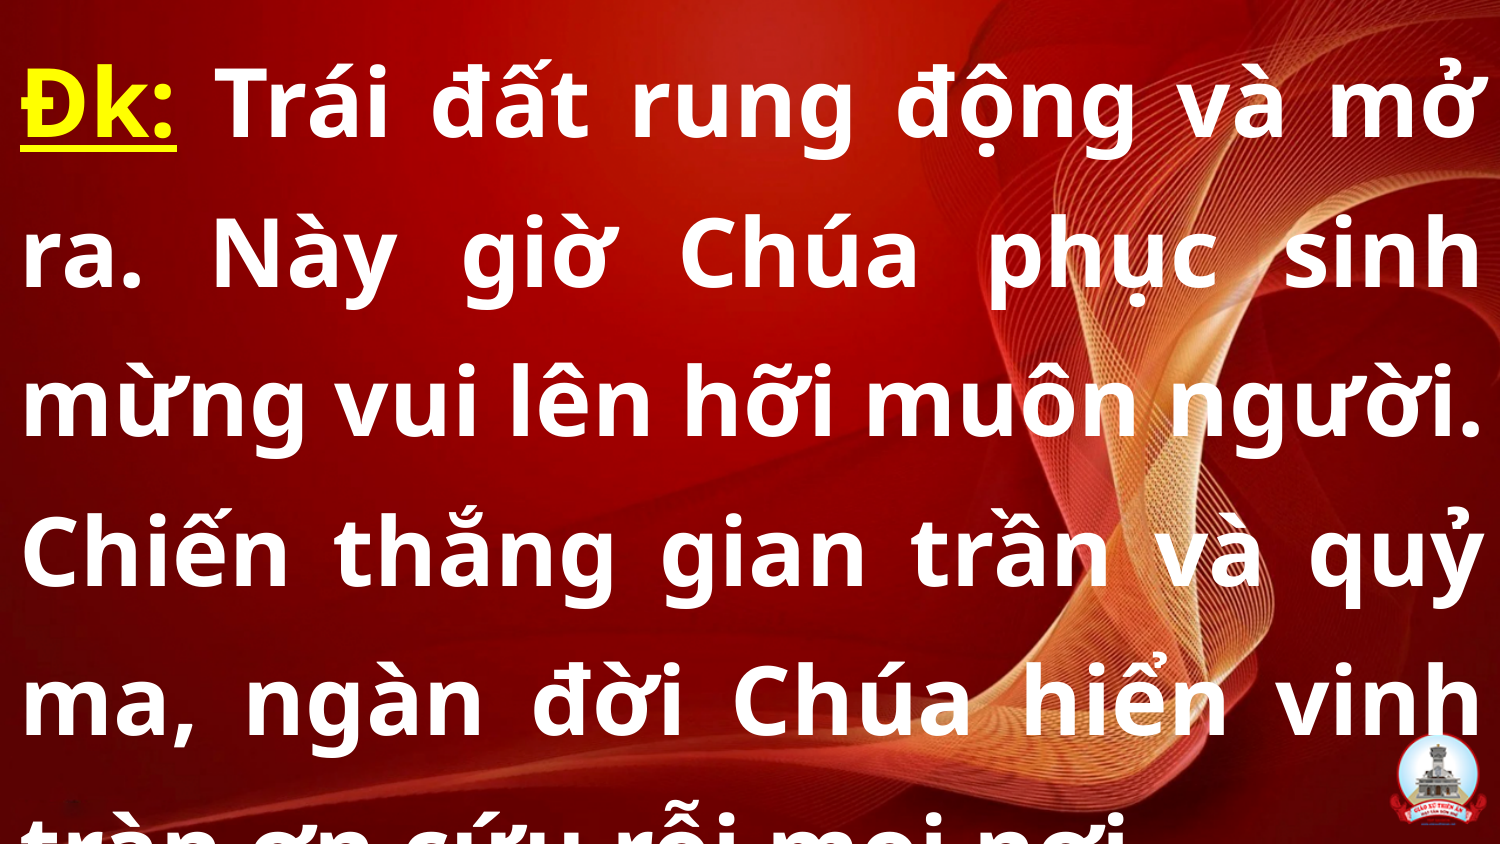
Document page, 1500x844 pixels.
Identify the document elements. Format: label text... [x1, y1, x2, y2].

list Đk: Trái đất rung động và mở ra. Này giờ Chúa phục sinh mừng vui lên hỡi muôn người. Chiến thắng gian trần và quỷ ma, ngàn đời Chúa hiển vinh tràn ơn cứu rỗi mọi nơi. [0, 0, 1500, 844]
